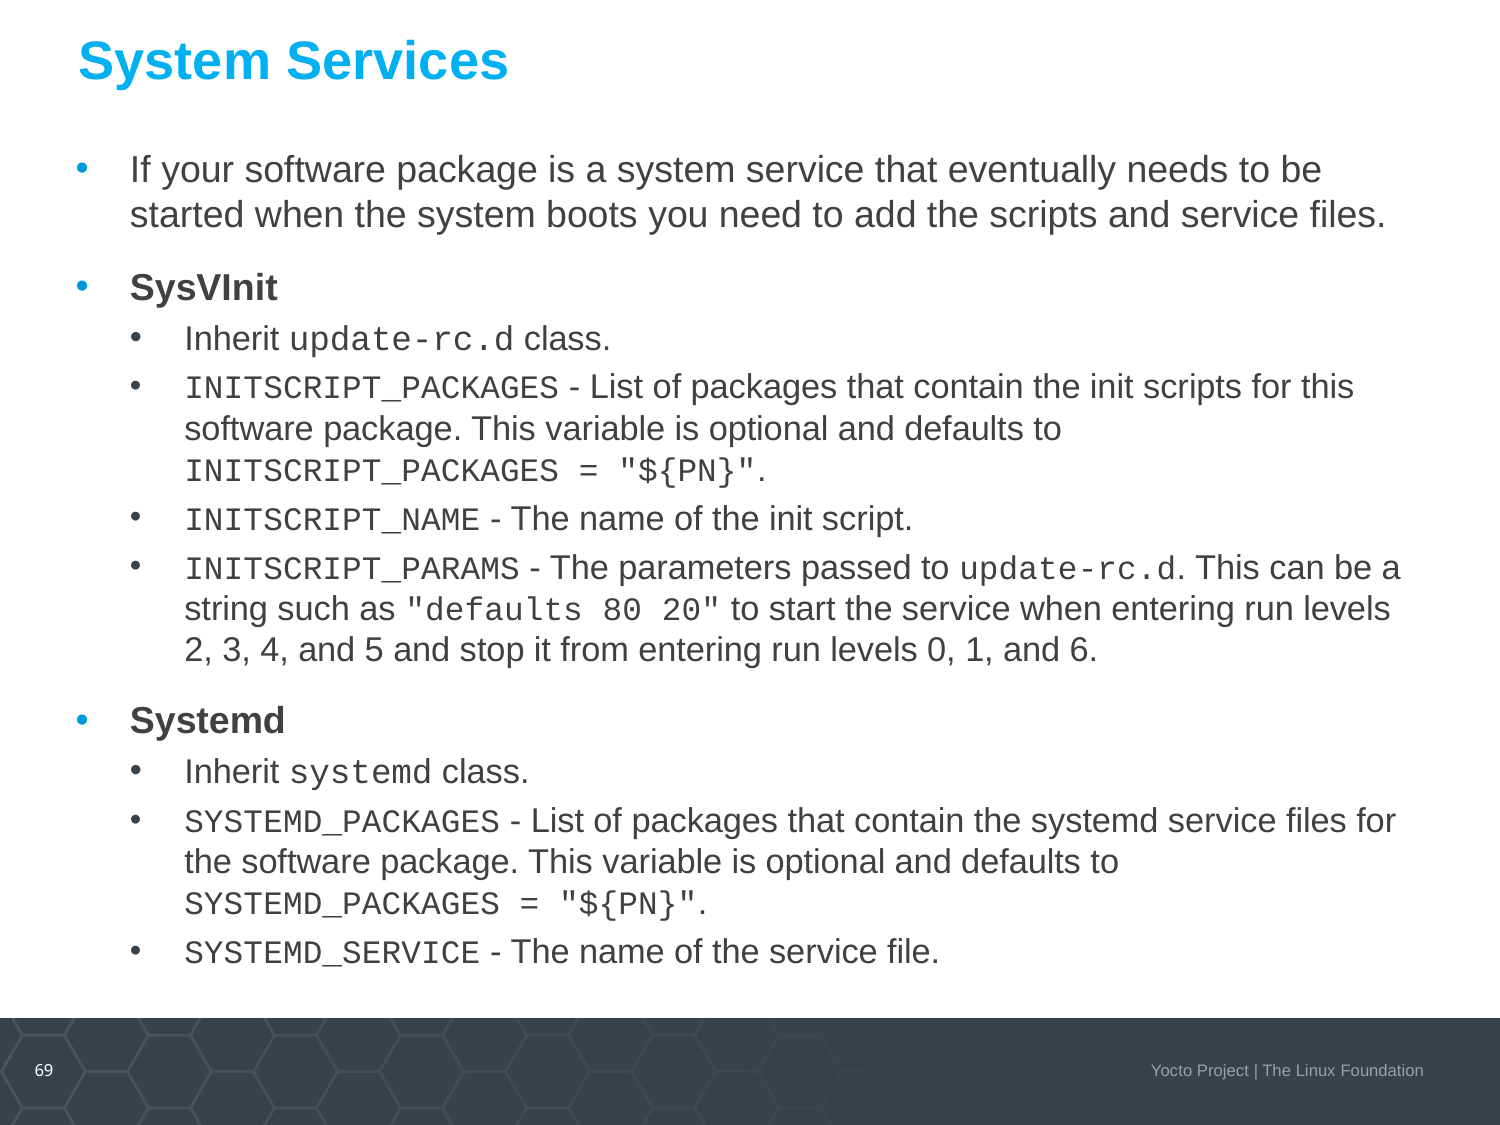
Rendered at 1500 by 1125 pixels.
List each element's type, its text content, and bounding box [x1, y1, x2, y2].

picture [0, 0, 1500, 1125]
list If your software package is a system service that eventually needs to be started when the system boots you need to add the scripts and service files. SysVInit Inherit update-rc.d class. INITSCRIPT_PACKAGES - List of packages that contain the init scripts for this software package. This variable is optional and defaults to INITSCRIPT_PACKAGES = "${PN}". INITSCRIPT_NAME - The name of the init script. INITSCRIPT_PARAMS - The parameters passed to update-rc.d. This can be a string such as "defaults 80 20" to start the service when entering run levels 2, 3, 4, and 5 and stop it from entering run levels 0, 1, and 6. Systemd Inherit systemd class. SYSTEMD_PACKAGES - List of packages that contain the systemd service files for the software package. This variable is optional and defaults to SYSTEMD_PACKAGES = "${PN}". SYSTEMD_SERVICE - The name of the service file. [75, 144, 1427, 986]
title System Services [78, 36, 1428, 183]
